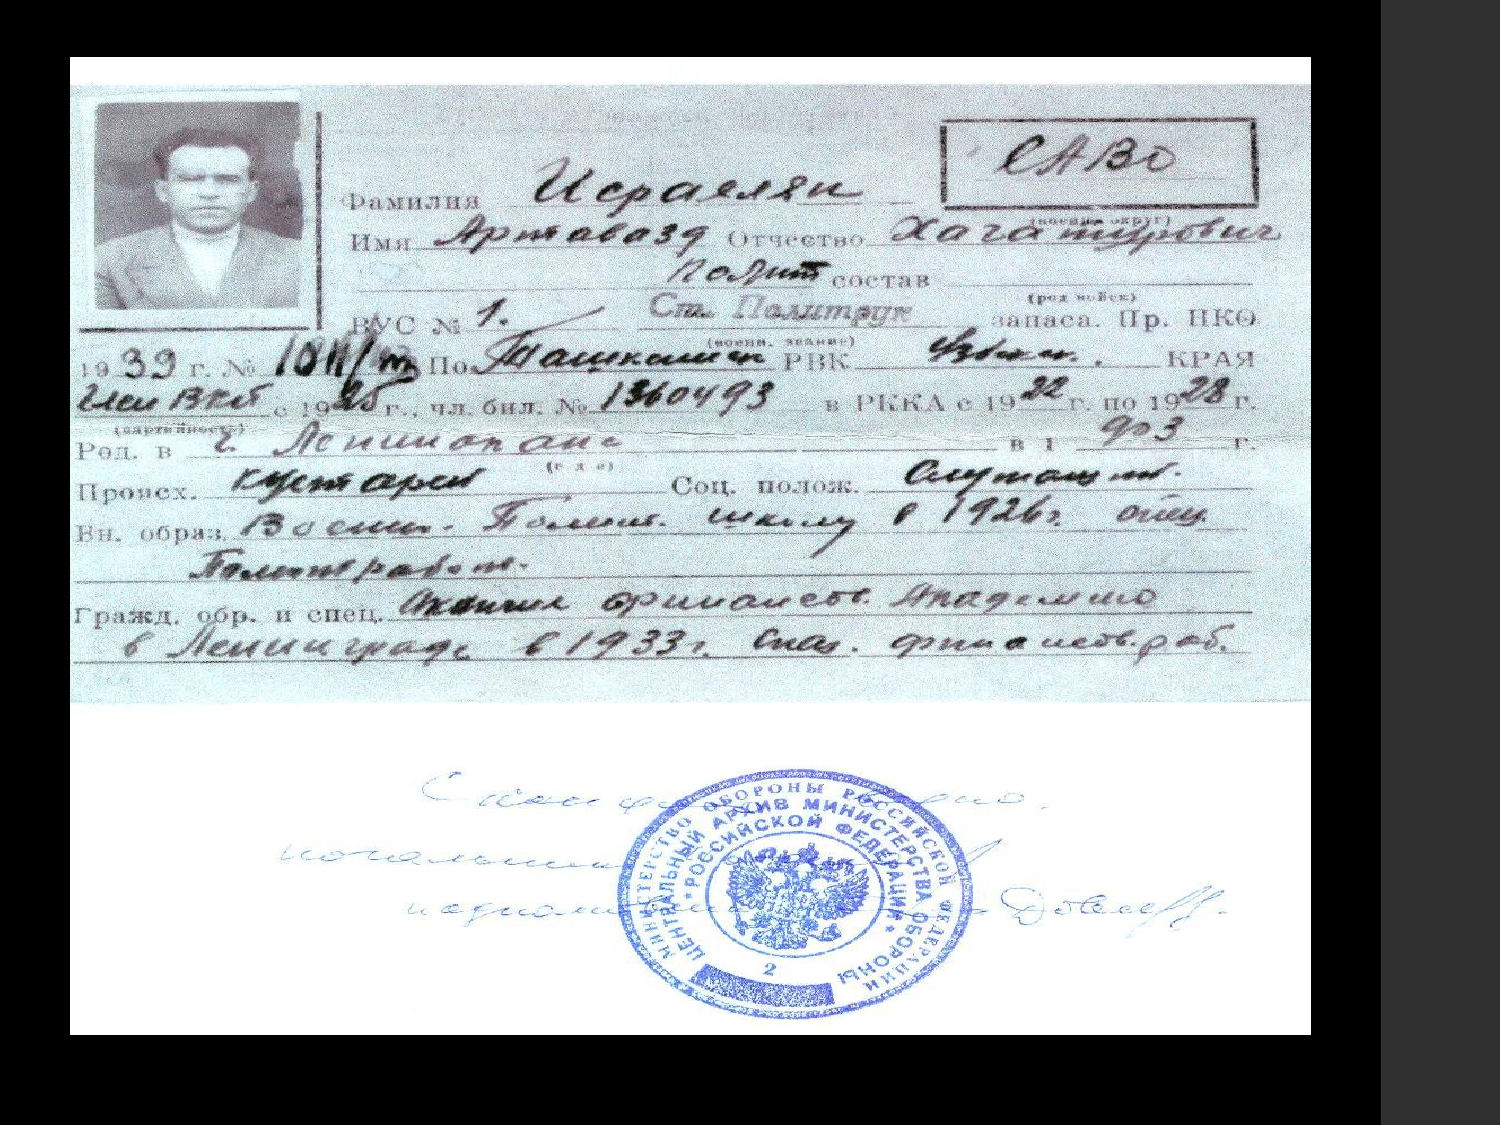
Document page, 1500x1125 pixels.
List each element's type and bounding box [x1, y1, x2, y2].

picture [70, 57, 1312, 1036]
